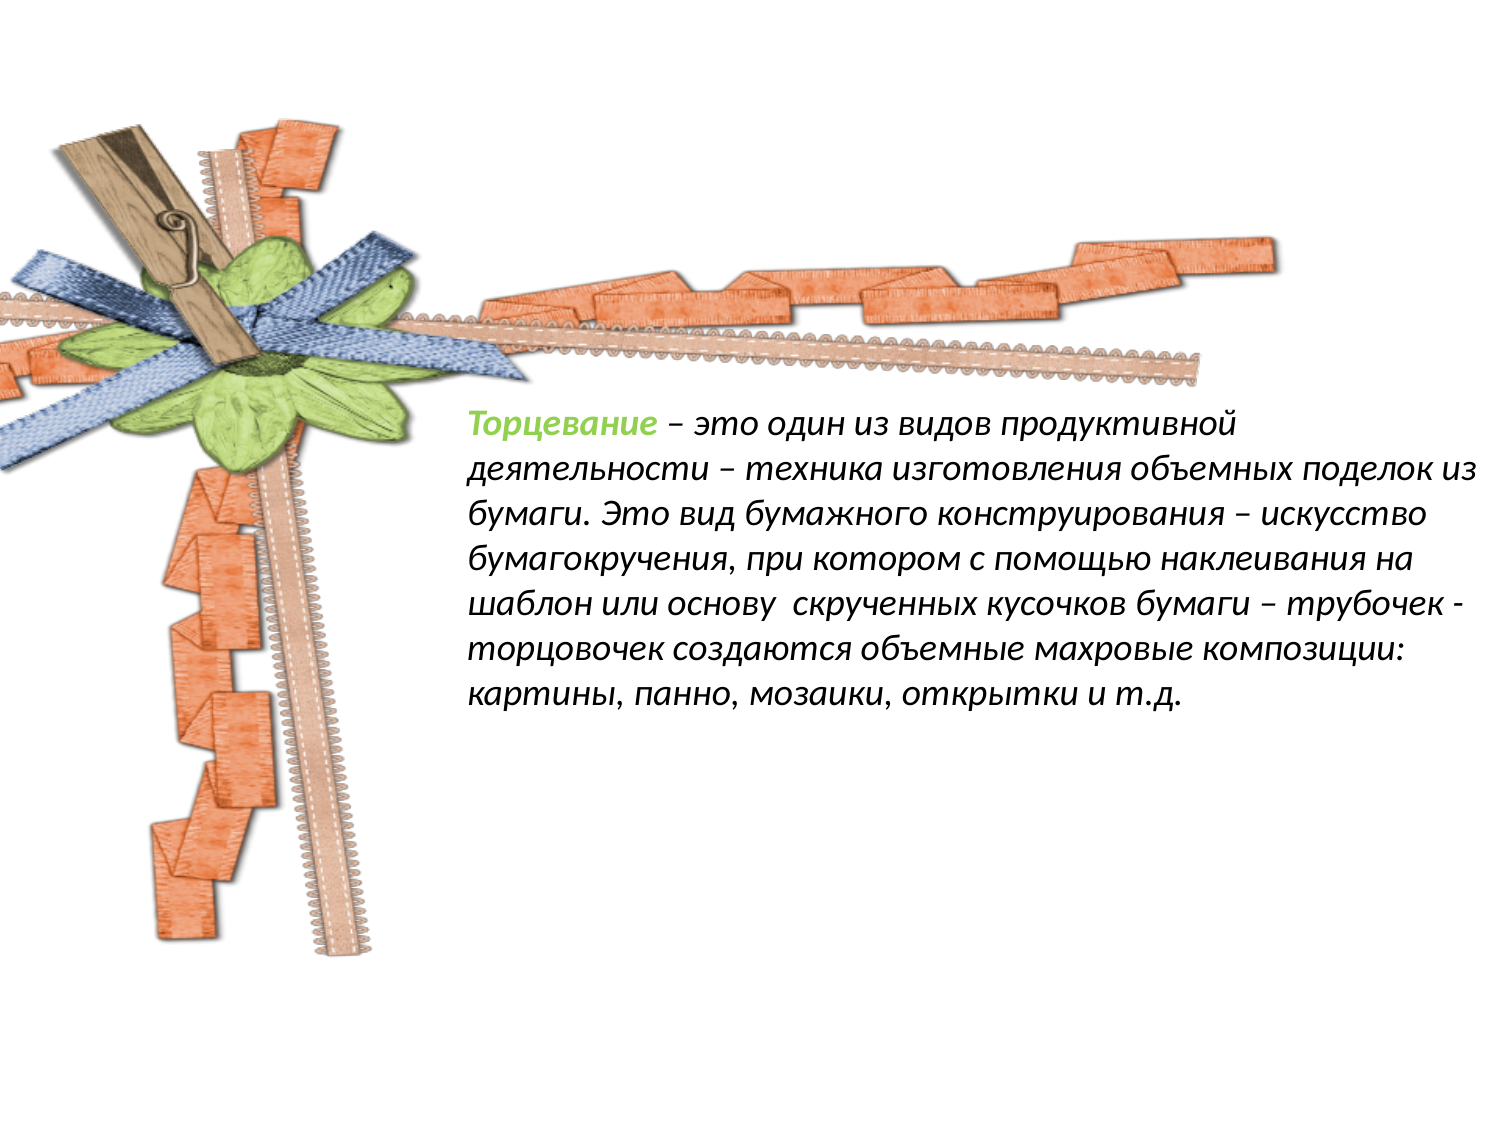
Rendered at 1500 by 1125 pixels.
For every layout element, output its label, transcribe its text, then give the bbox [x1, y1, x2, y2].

text_box Торцевание – это один из видов продуктивной деятельности – техника изготовления объемных поделок из бумаги. Это вид бумажного конструирования – искусство бумагокручения, при котором с помощью наклеивания на шаблон или основу скрученных кусочков бумаги – трубочек - торцовочек создаются объемные махровые композиции: картины, панно, мозаики, открытки и т.д. [1318, 390, 1500, 721]
picture [0, 114, 1318, 959]
